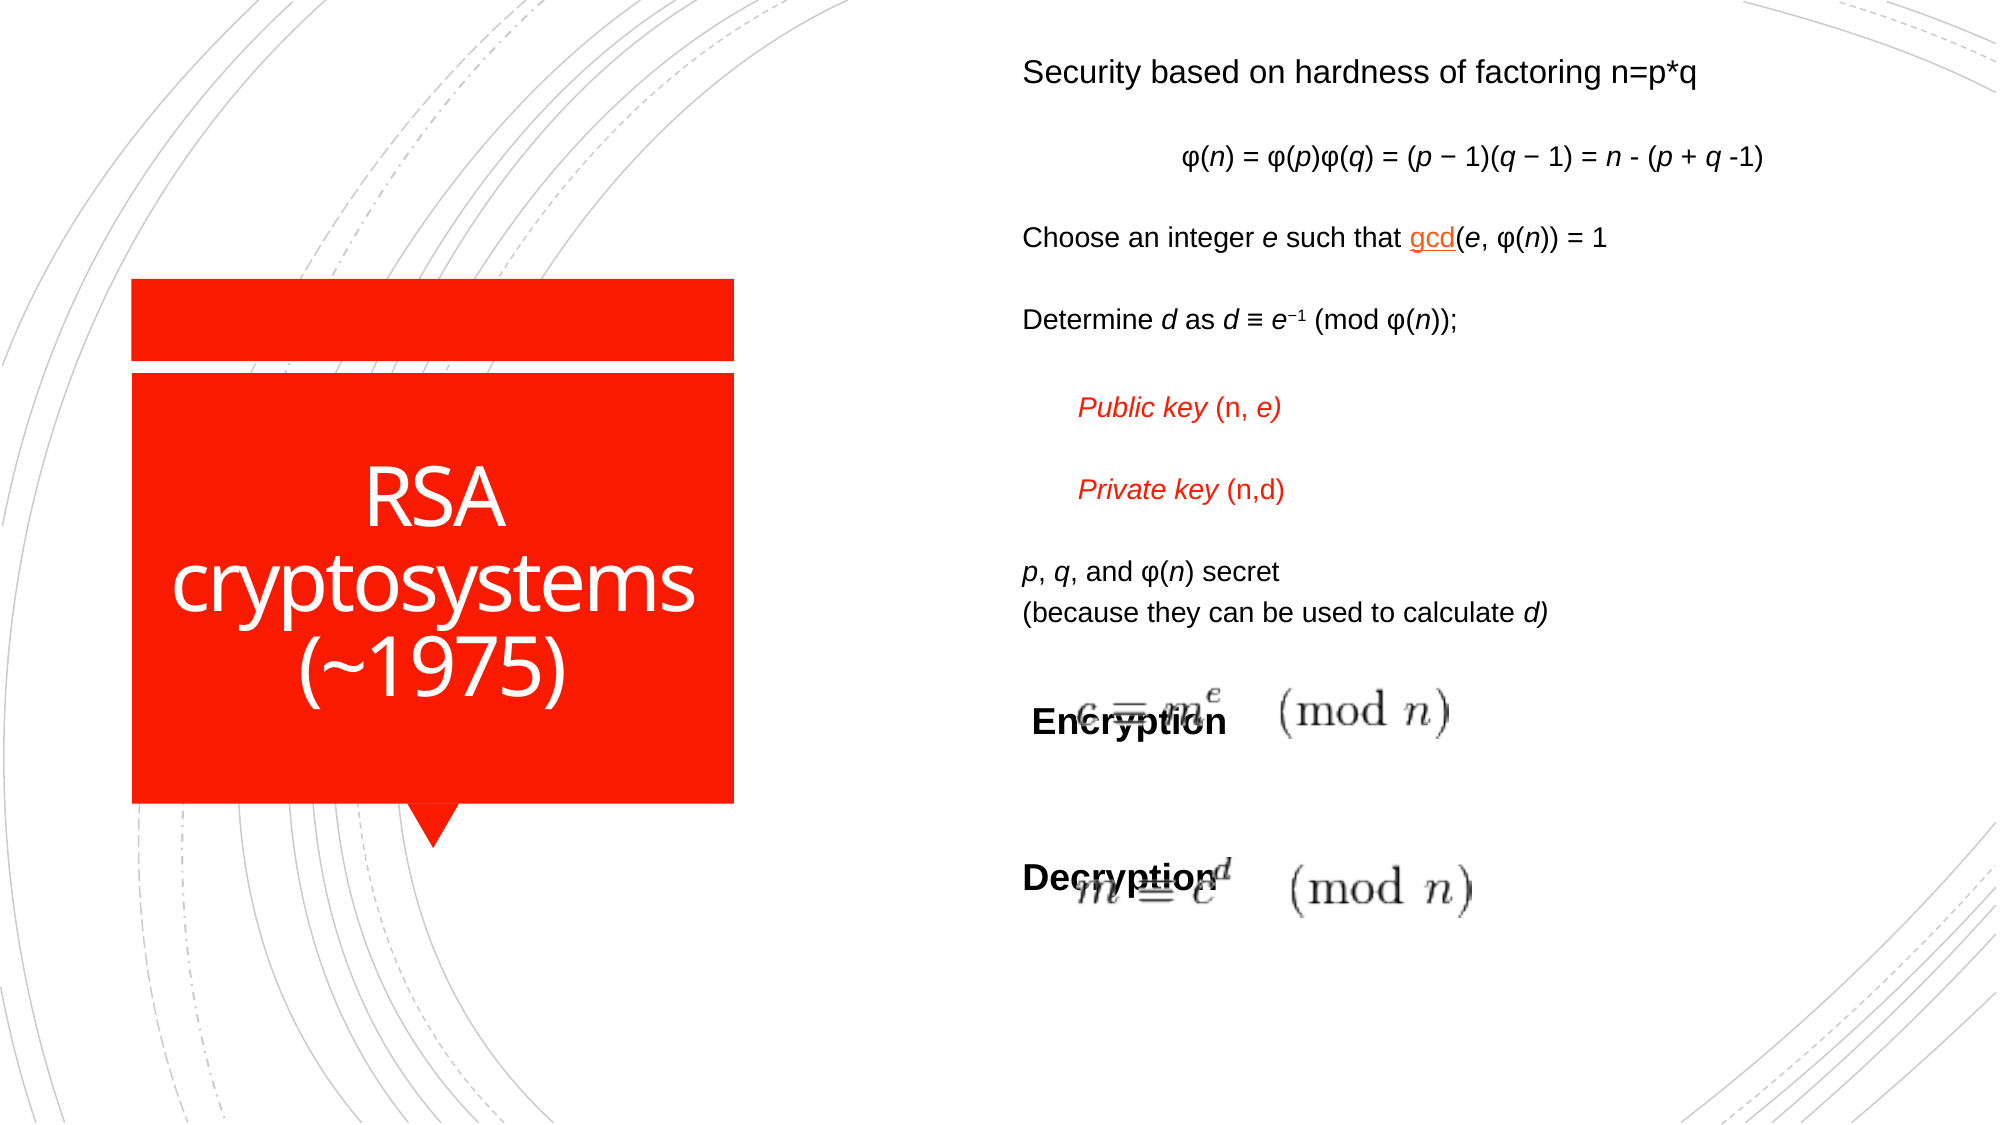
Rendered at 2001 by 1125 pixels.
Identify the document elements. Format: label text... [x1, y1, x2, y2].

list Security based on hardness of factoring n=p*q φ(n) = φ(p)φ(q) = (p − 1)(q − 1) = n - (p + q -1) Choose an integer e such that gcd(e, φ(n)) = 1 Determine d as d ≡ e−1 (mod φ(n)); Public key (n, e) Private key (n,d) p, q, and φ(n) secret (because they can be used to calculate d) [1007, 35, 1939, 642]
picture [1076, 686, 1449, 740]
list Encryption Decryption [1007, 473, 1670, 988]
picture [1076, 856, 1473, 918]
title RSA cryptosystems (~1975) [145, 383, 721, 789]
